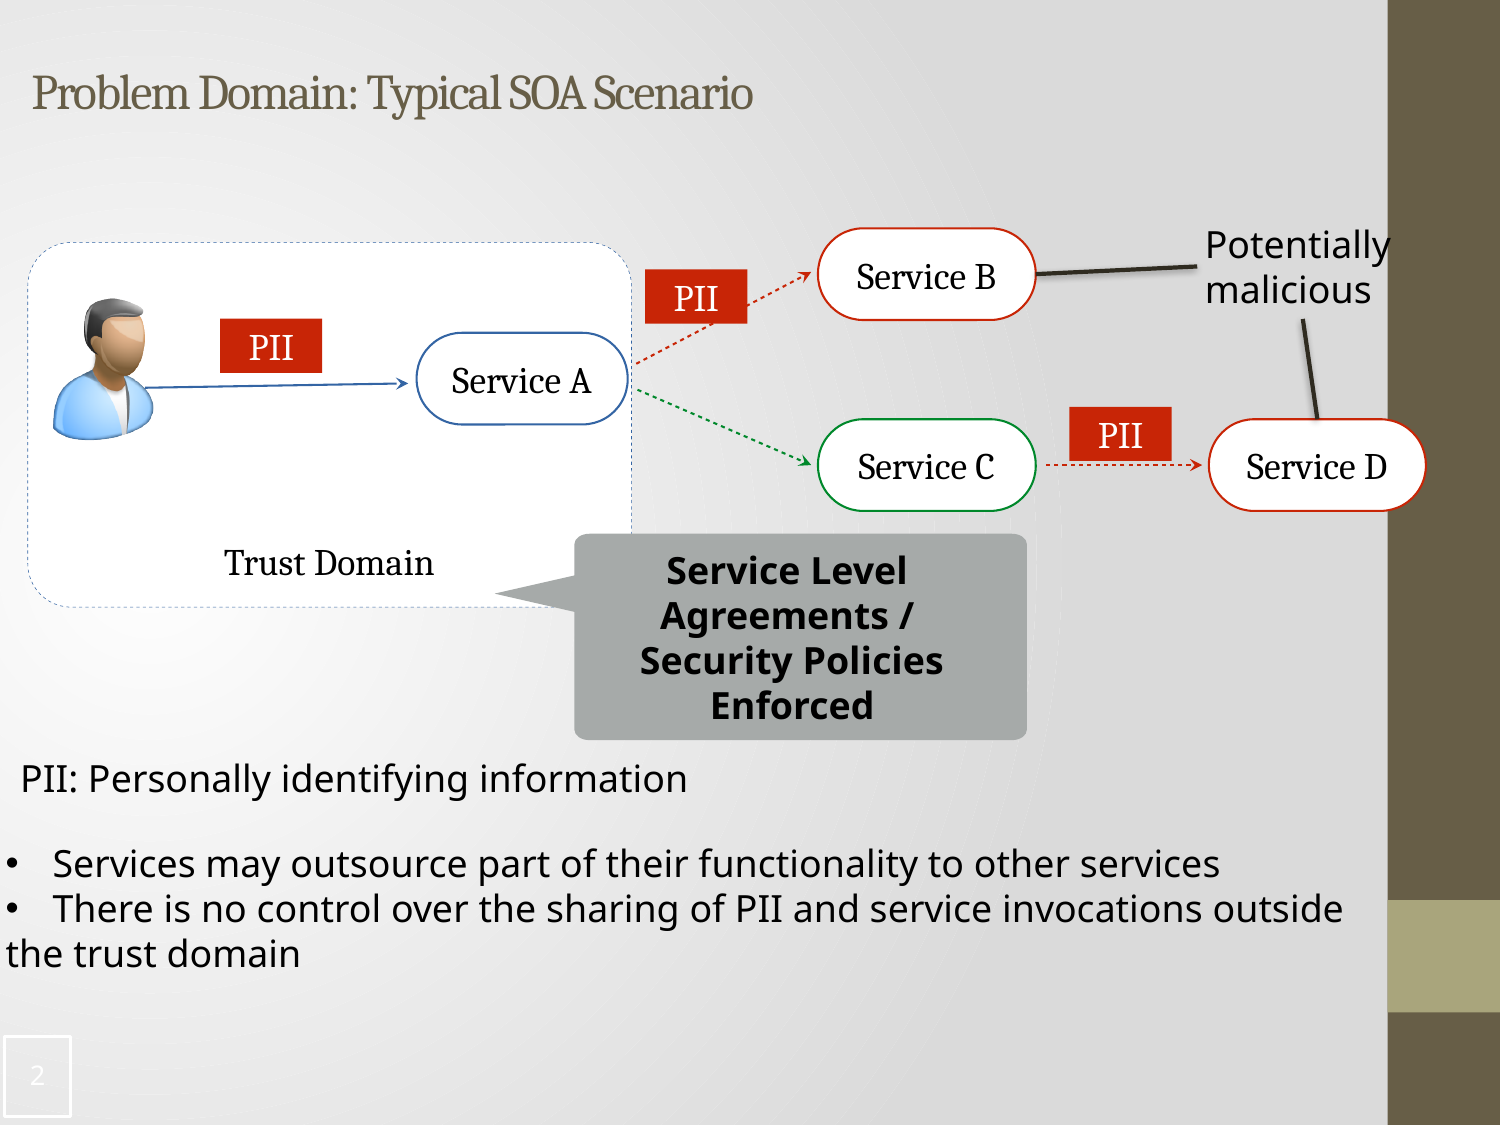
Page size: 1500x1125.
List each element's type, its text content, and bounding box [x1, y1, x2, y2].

text_box [395, 377, 409, 390]
text_box Service A [416, 332, 628, 425]
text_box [494, 533, 1059, 741]
text_box Service B [817, 228, 1036, 321]
text_box [797, 454, 812, 466]
text_box [797, 271, 812, 284]
text_box PII [1069, 406, 1172, 461]
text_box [1035, 266, 1210, 275]
text_box Service C [817, 419, 1036, 511]
slide_number 1 [3, 1035, 72, 1118]
text_box Potentially malicious [1197, 213, 1409, 319]
title Problem Domain: Typical SOA Scenario [31, 20, 1132, 158]
text_box [1189, 458, 1203, 472]
picture [30, 298, 178, 442]
text_box Service D [1208, 419, 1426, 511]
text_box PII [220, 318, 323, 373]
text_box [1302, 319, 1318, 420]
text_box Services may outsource part of their functionality to other services There is no control over the sharing of PII and service invocations outside the trust domain [0, 832, 1363, 983]
text_box PII [645, 269, 748, 324]
text_box Trust Domain [27, 242, 632, 608]
text_box PII: Personally identifying information [12, 747, 697, 808]
